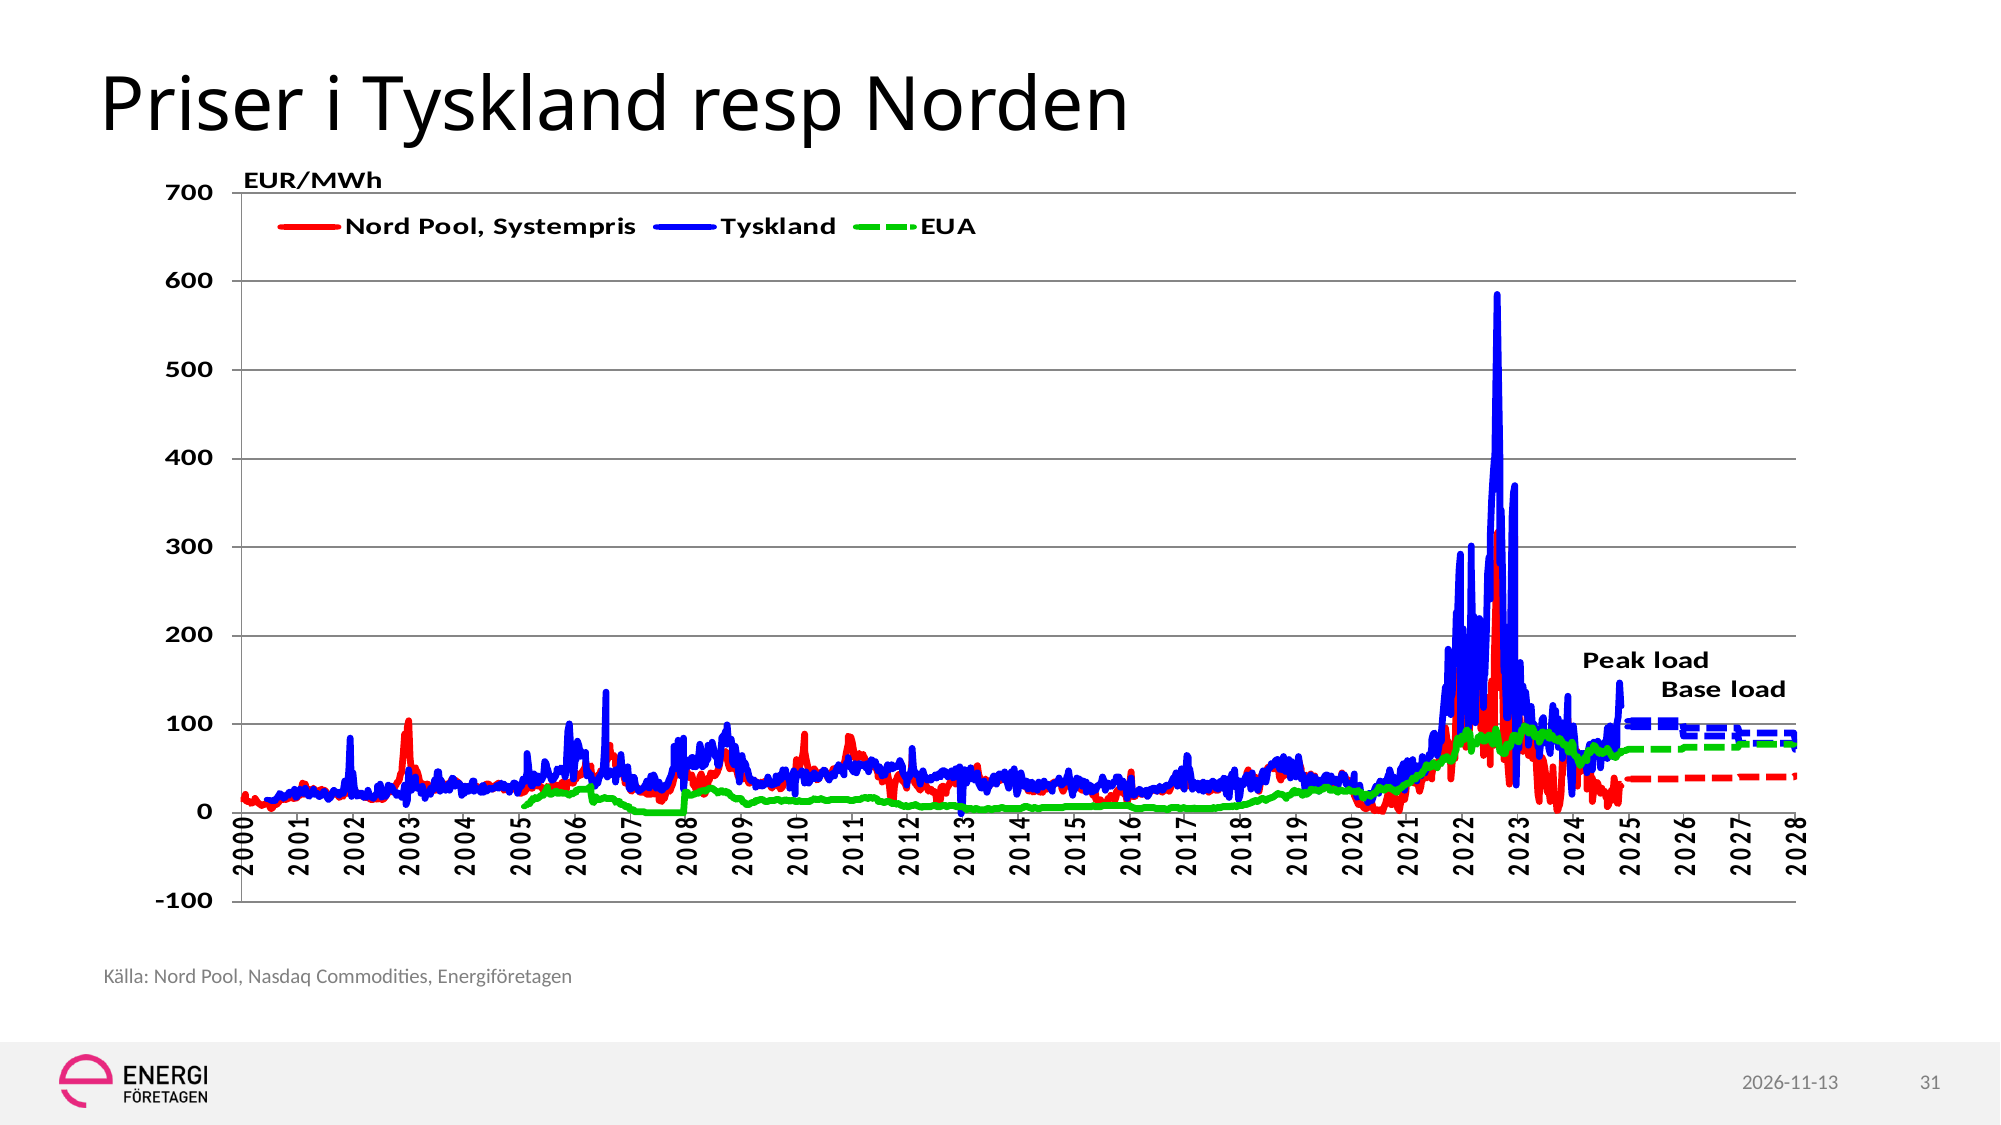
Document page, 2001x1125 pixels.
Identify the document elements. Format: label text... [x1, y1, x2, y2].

slide_number 31 [1882, 1068, 1941, 1099]
picture [141, 151, 1820, 981]
title Priser i Tyskland resp Norden [99, 30, 1900, 146]
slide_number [1742, 1068, 1854, 1099]
picture [59, 1054, 207, 1108]
text_box Källa: Nord Pool, Nasdaq Commodities, Energiföretagen [103, 962, 1229, 993]
